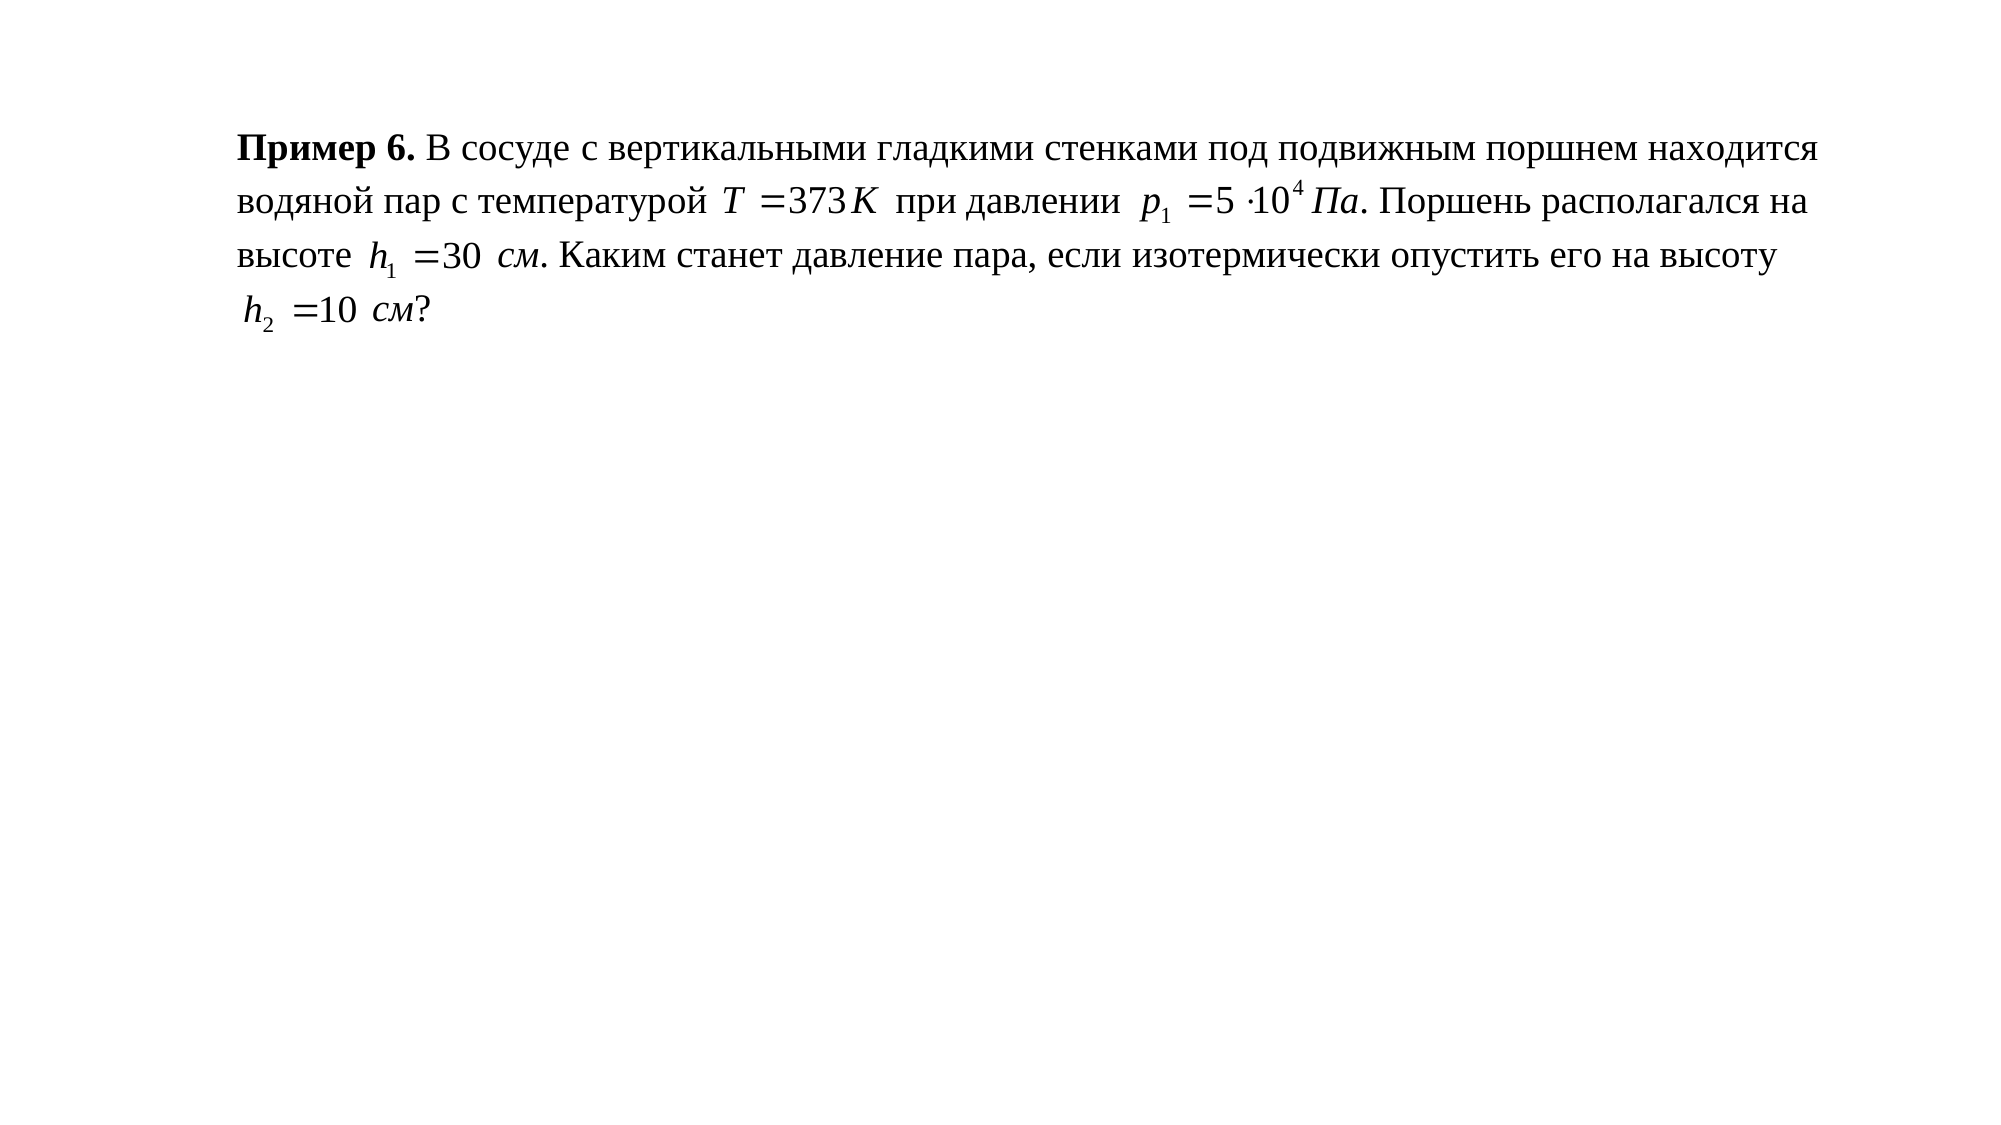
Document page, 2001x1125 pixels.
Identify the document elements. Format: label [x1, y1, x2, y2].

picture [236, 125, 1852, 339]
